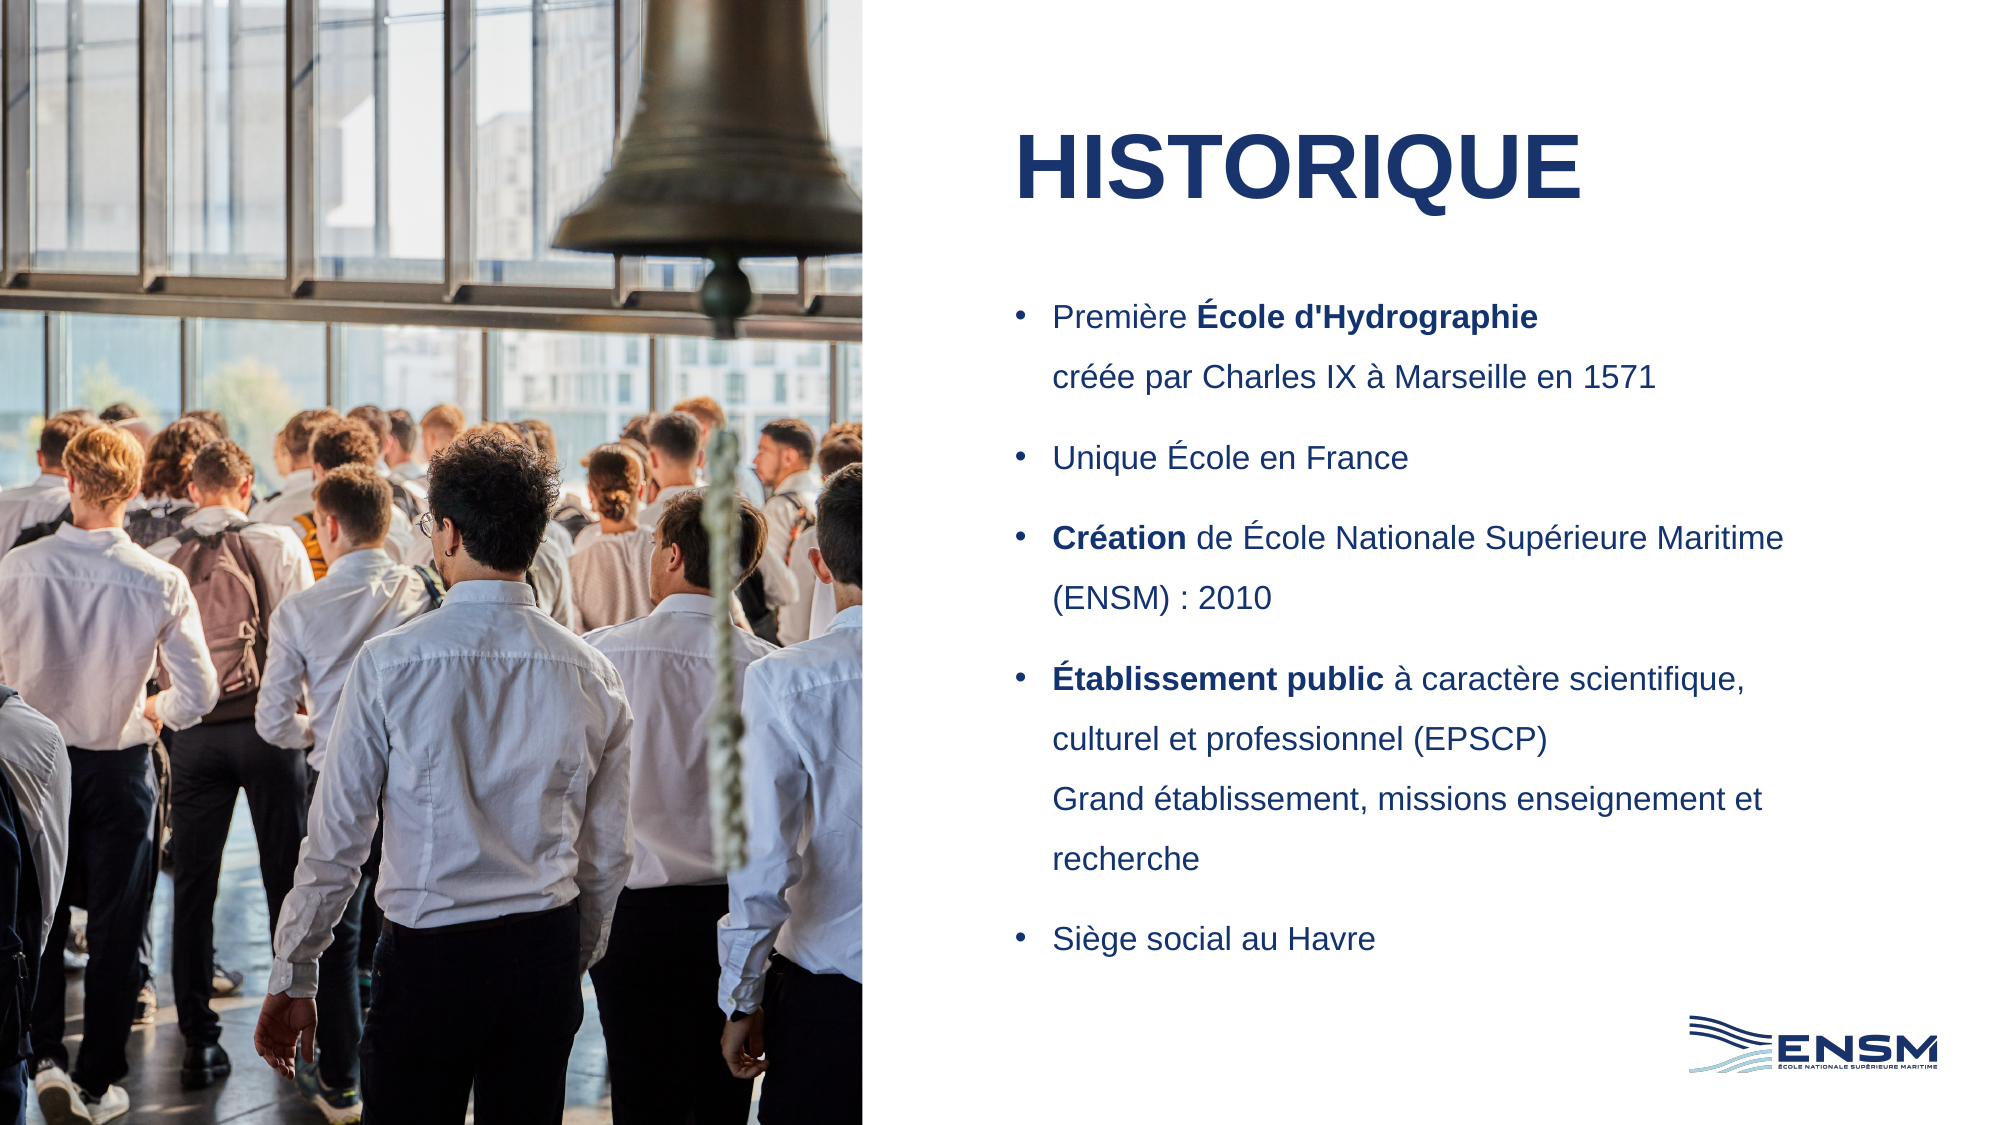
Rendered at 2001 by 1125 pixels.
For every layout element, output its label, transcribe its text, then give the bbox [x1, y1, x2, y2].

picture [0, 0, 863, 1125]
title HISTORIQUE [999, 59, 1863, 278]
list Première École d'Hydrographie créée par Charles IX à Marseille en 1571 Unique École en France Création de École Nationale Supérieure Maritime (ENSM) : 2010 Établissement public à caractère scientifique, culturel et professionnel (EPSCP) Grand établissement, missions enseignement et recherche Siège social au Havre [999, 267, 1829, 982]
picture [1685, 1012, 1941, 1076]
